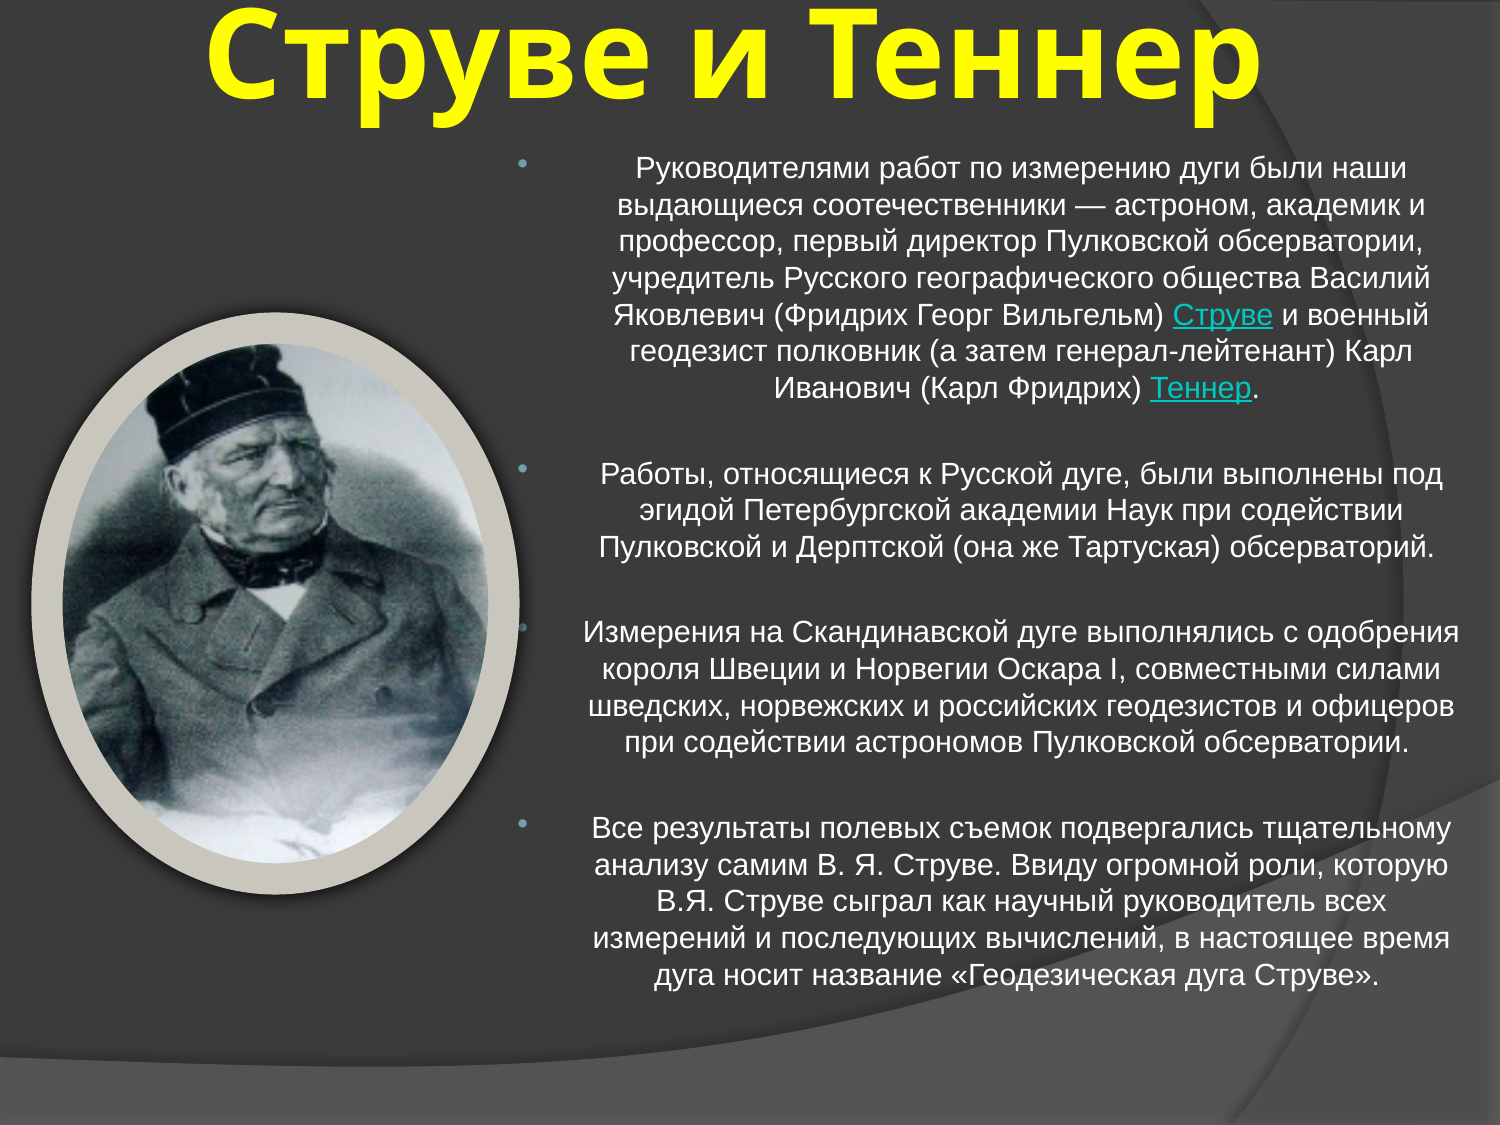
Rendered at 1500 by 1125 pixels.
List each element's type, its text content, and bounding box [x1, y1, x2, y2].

picture [46, 327, 505, 880]
list Руководителями работ по измерению дуги были наши выдающиеся соотечественники — астроном, академик и профессор, первый директор Пулковской обсерватории, учредитель Русского географического общества Василий Яковлевич (Фридрих Георг Вильгельм) Струве и военный геодезист полковник (а затем генерал-лейтенант) Карл Иванович (Карл Фридрих) Теннер. Работы, относящиеся к Русской дуге, были выполнены под эгидой Петербургской академии Наук при содействии Пулковской и Дерптской (она же Тартуская) обсерваторий. Измерения на Скандинавской дуге выполнялись с одобрения короля Швеции и Норвегии Оскара I, совместными силами шведских, норвежских и российских геодезистов и офицеров при содействии астрономов Пулковской обсерватории. Все результаты полевых съемок подвергались тщательному анализу самим В. Я. Струве. Ввиду огромной роли, которую В.Я. Струве сыграл как научный руководитель всех измерений и последующих вычислений, в настоящее время дуга носит название «Геодезическая дуга Струве». [503, 140, 1475, 1043]
title Струве и Теннер [0, 58, 1500, 188]
